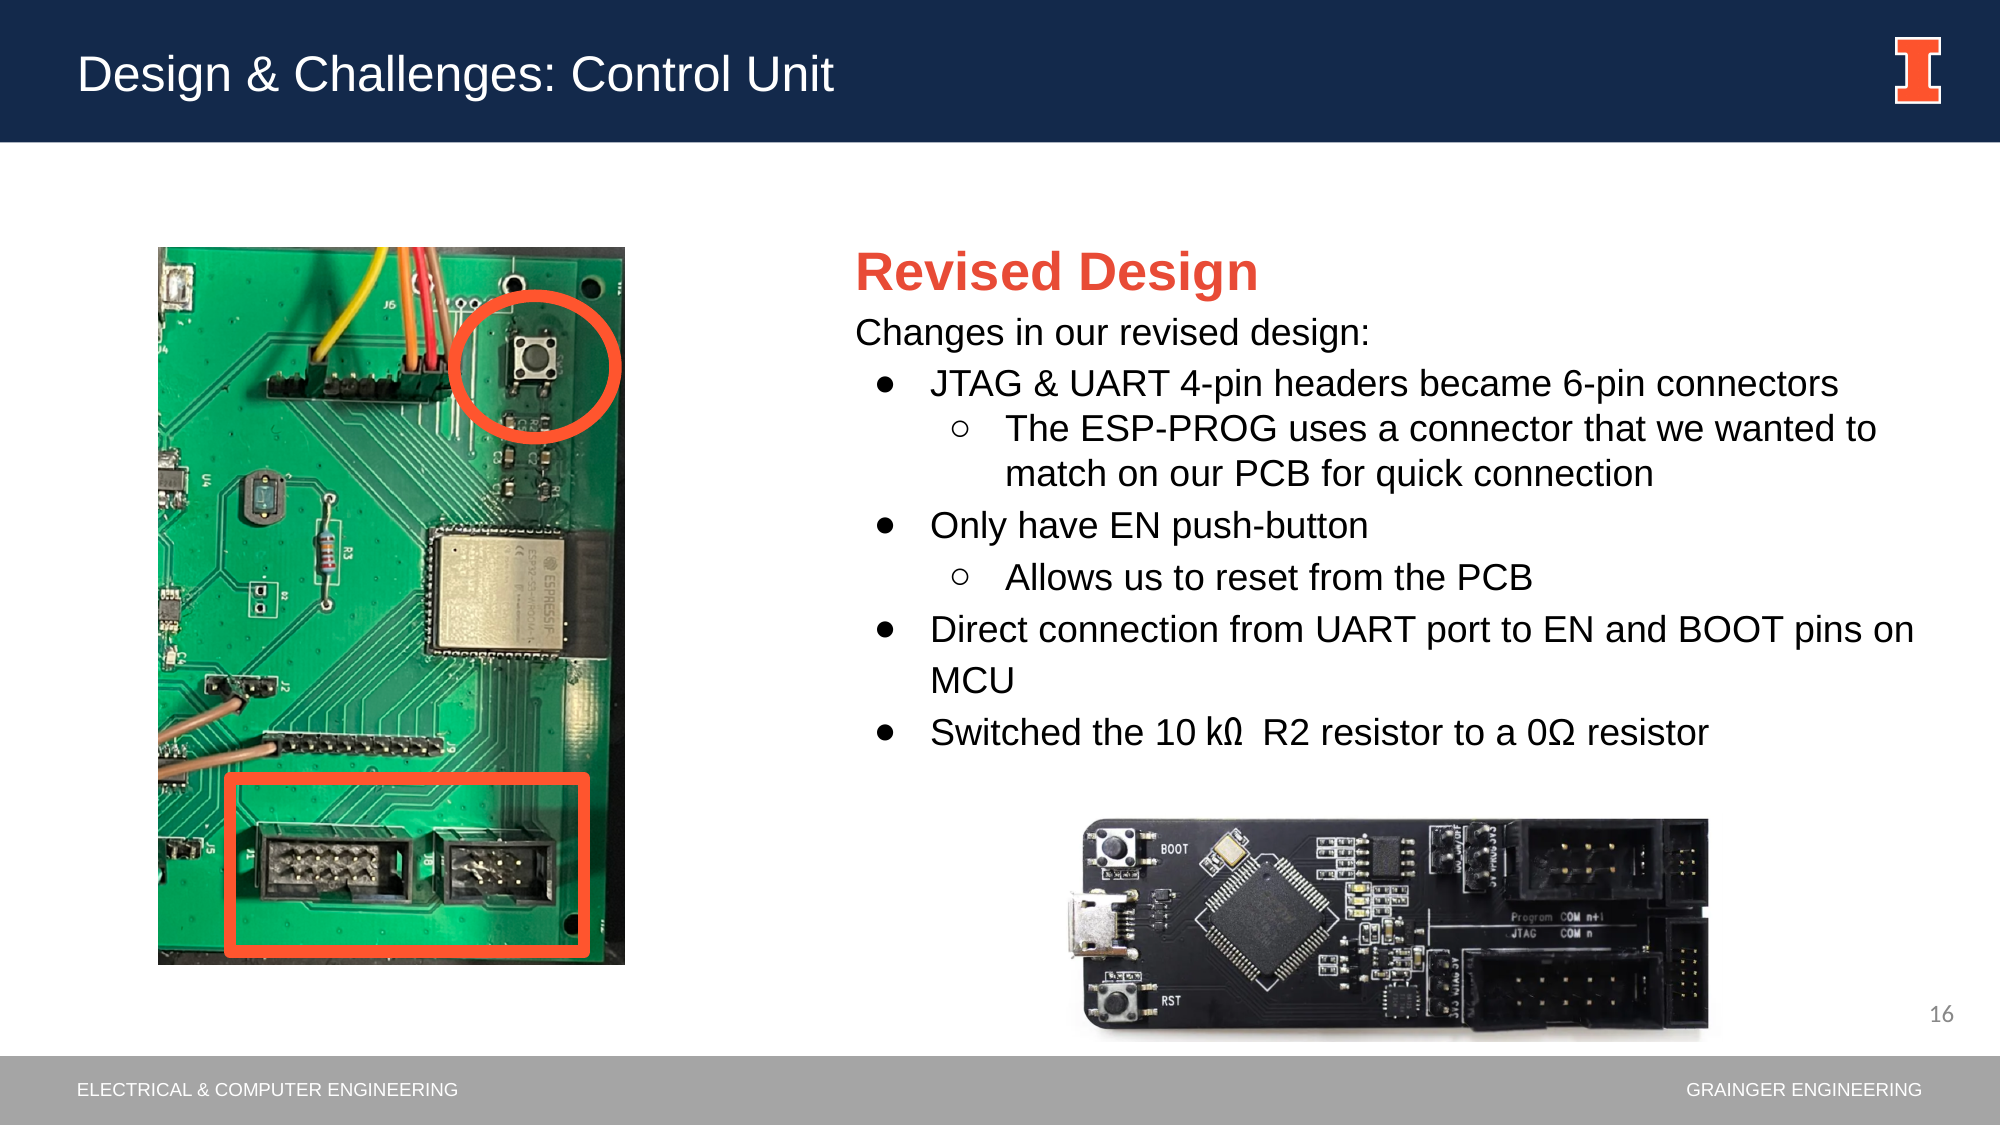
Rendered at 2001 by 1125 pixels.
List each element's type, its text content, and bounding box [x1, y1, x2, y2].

text_box Revised Design Changes in our revised design: JTAG & UART 4-pin headers became 6-pin connectors The ESP-PROG uses a connector that we wanted to match on our PCB for quick connection Only have EN push-button Allows us to reset from the PCB Direct connection from UART port to EN and BOOT pins on MCU Switched the 10㏀ R2 resistor to a 0Ω resistor [840, 218, 1938, 1010]
text_box [0, 0, 2000, 143]
slide_number ‹#› [1728, 982, 1970, 1043]
text_box Design & Challenges: Control Unit [61, 33, 1852, 109]
picture [157, 247, 625, 966]
picture [1054, 813, 1723, 1042]
text_box [0, 1056, 2000, 1125]
text_box GRAINGER ENGINEERING [1531, 1070, 1938, 1108]
picture [1895, 37, 1942, 104]
text_box ELECTRICAL & COMPUTER ENGINEERING [61, 1070, 1373, 1108]
